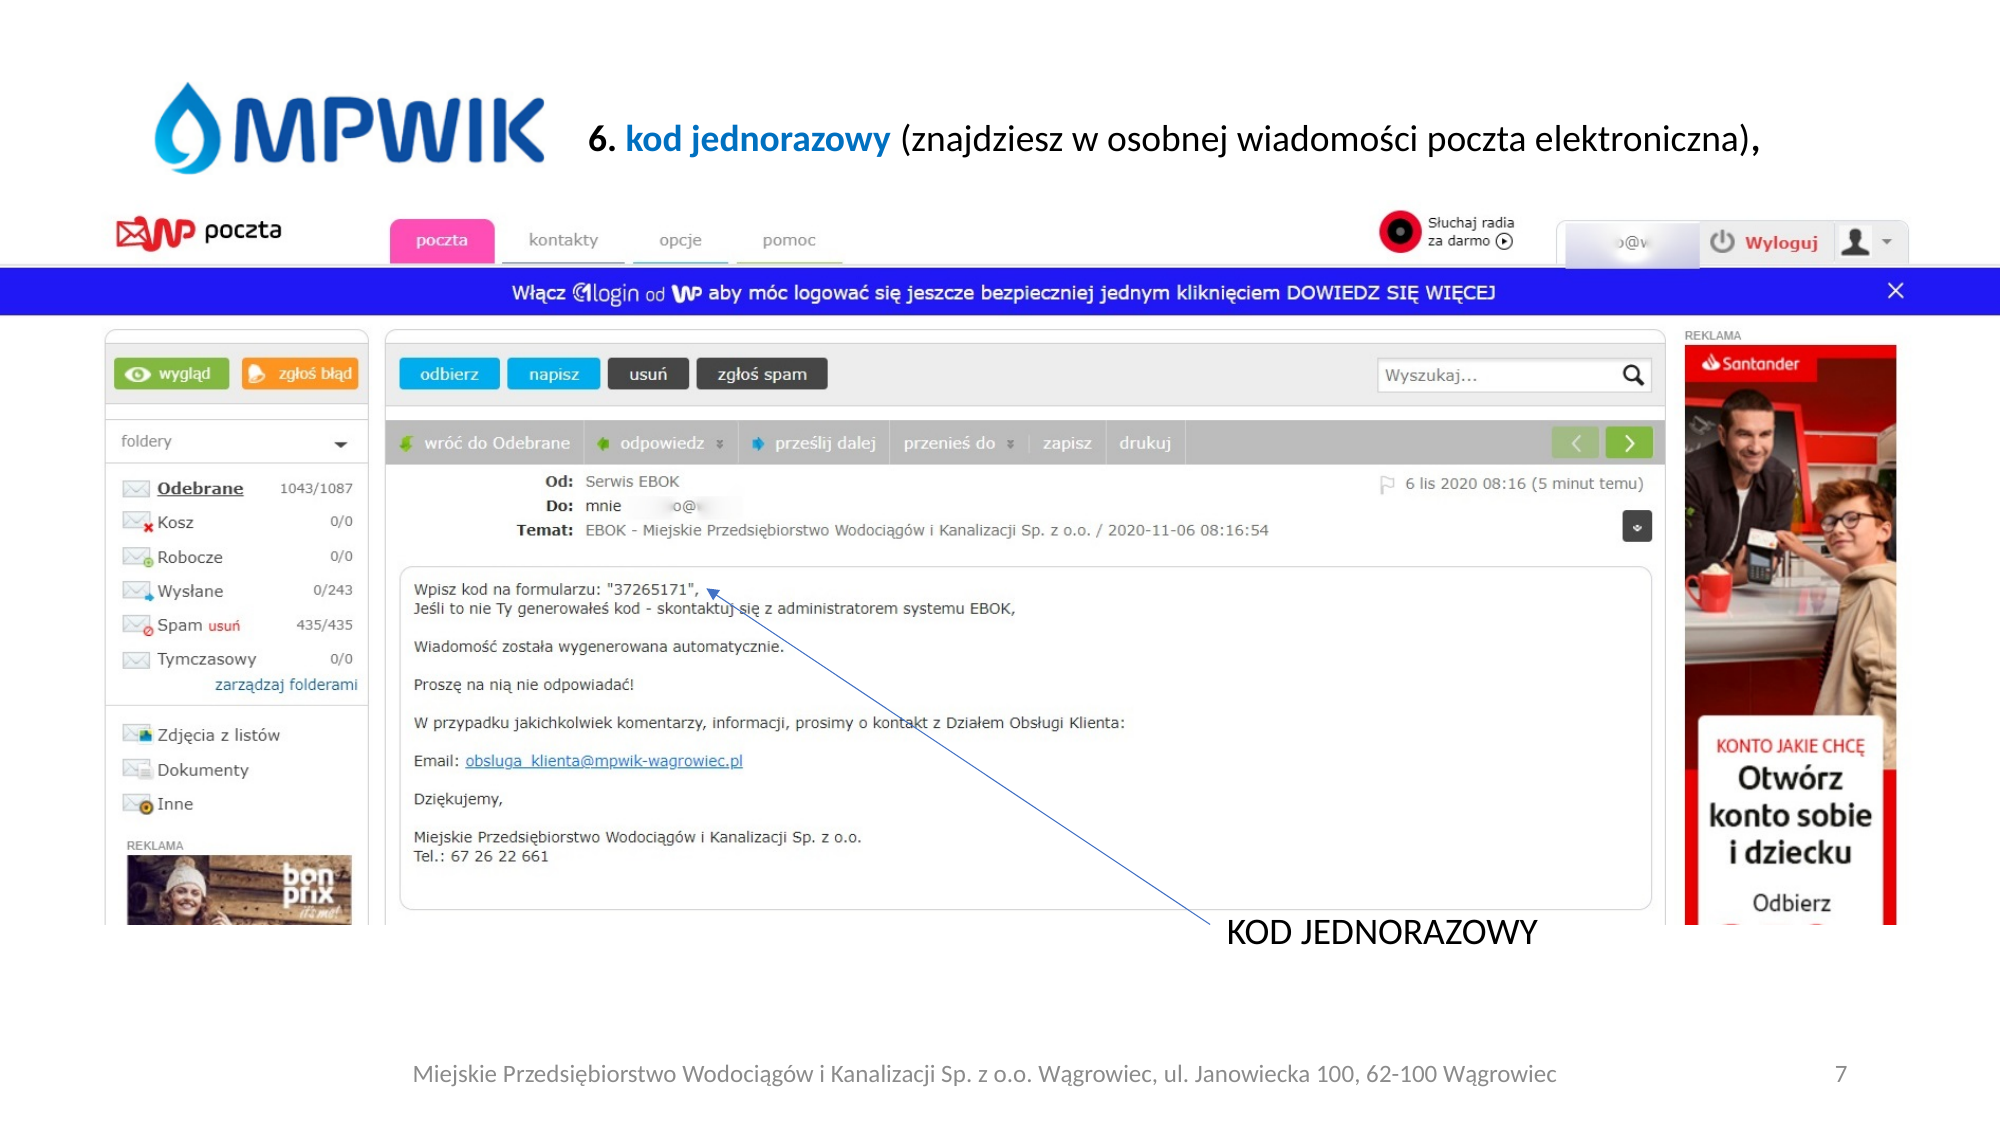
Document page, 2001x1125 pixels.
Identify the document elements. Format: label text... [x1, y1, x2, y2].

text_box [706, 588, 1211, 925]
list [137, 59, 567, 196]
footer Miejskie Przedsiębiorstwo Wodociągów i Kanalizacji Sp. z o.o. Wągrowiec, ul. Janowiecka 100, 62-100 Wągrowiec [362, 1042, 1412, 1103]
text_box KOD JEDNORAZOWY [1212, 925, 1554, 960]
slide_number 7 [1412, 1042, 1863, 1103]
text_box 6. kod jednorazowy (znajdziesz w osobnej wiadomości poczta elektroniczna), [573, 106, 1785, 167]
picture [0, 200, 2000, 925]
